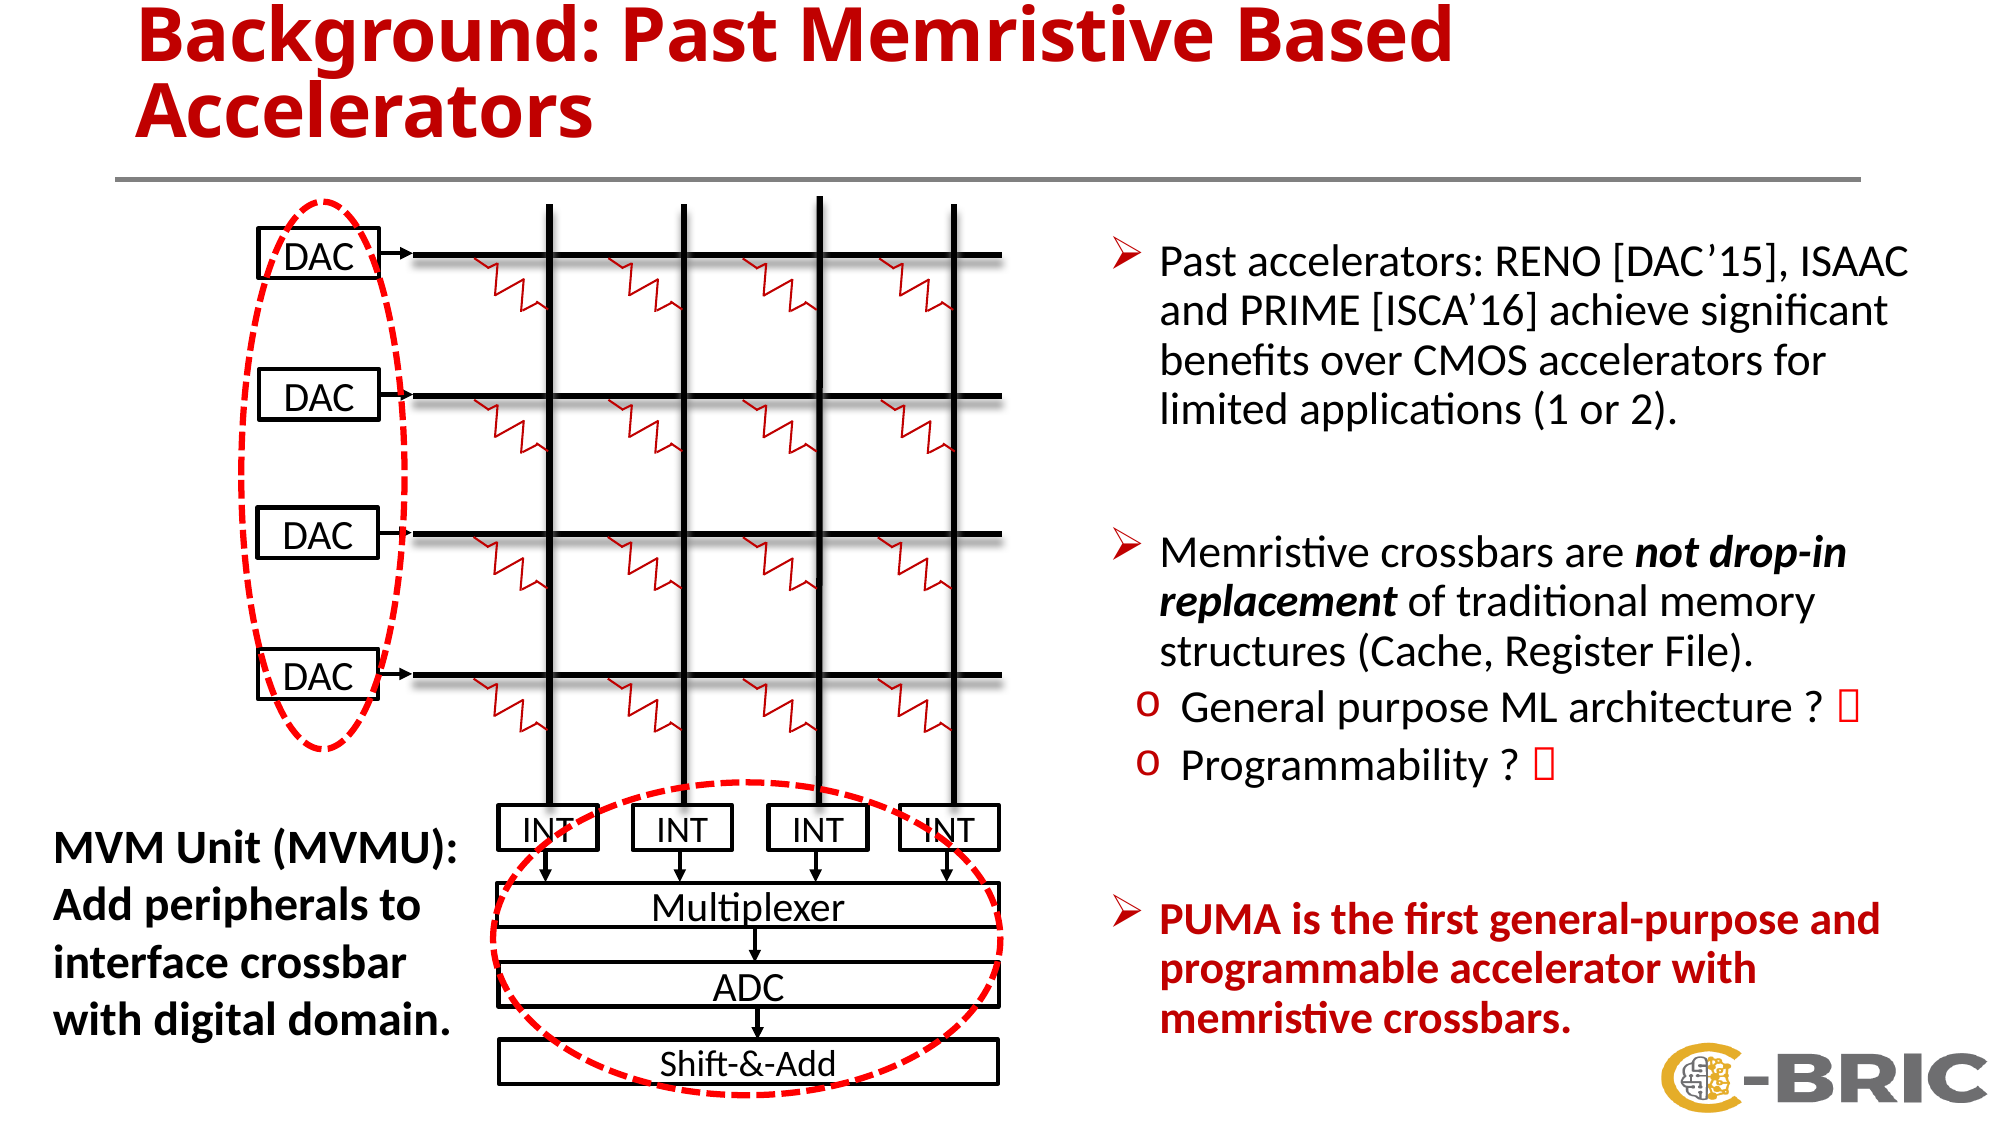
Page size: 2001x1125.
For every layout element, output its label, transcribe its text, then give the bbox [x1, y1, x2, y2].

text_box Multiplexer [986, 882, 1000, 916]
text_box MVM Unit (MVMU): Add peripherals to interface crossbar with digital domain. [38, 807, 481, 1053]
text_box Multiplexer [496, 882, 508, 906]
text_box DAC [372, 682, 379, 700]
text_box [491, 815, 1002, 1097]
text_box DAC [256, 647, 274, 700]
text_box DAC [257, 227, 286, 280]
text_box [412, 195, 1003, 805]
text_box INT [497, 815, 586, 851]
title Background: Past Memristive Based Accelerators [120, 14, 1861, 161]
text_box ADC [497, 974, 516, 1008]
text_box DAC [360, 227, 380, 272]
text_box ADC [976, 962, 1000, 1008]
text_box [239, 200, 406, 751]
text_box Shift-&-Add [497, 1038, 649, 1085]
list Past accelerators: RENO [DAC’15], ISAAC and PRIME [ISCA’16] achieve significant benefits over CMOS accelerators for limited applications (1 or 2). Memristive crossbars are not drop-in replacement of traditional memory structures (Cache, Register File). General purpose ML architecture ?  Programmability ?  PUMA is the first general-purpose and programmable accelerator with memristive crossbars. [1109, 229, 1931, 1100]
text_box Shift-&-Add [847, 1038, 999, 1085]
text_box INT [907, 815, 1000, 851]
